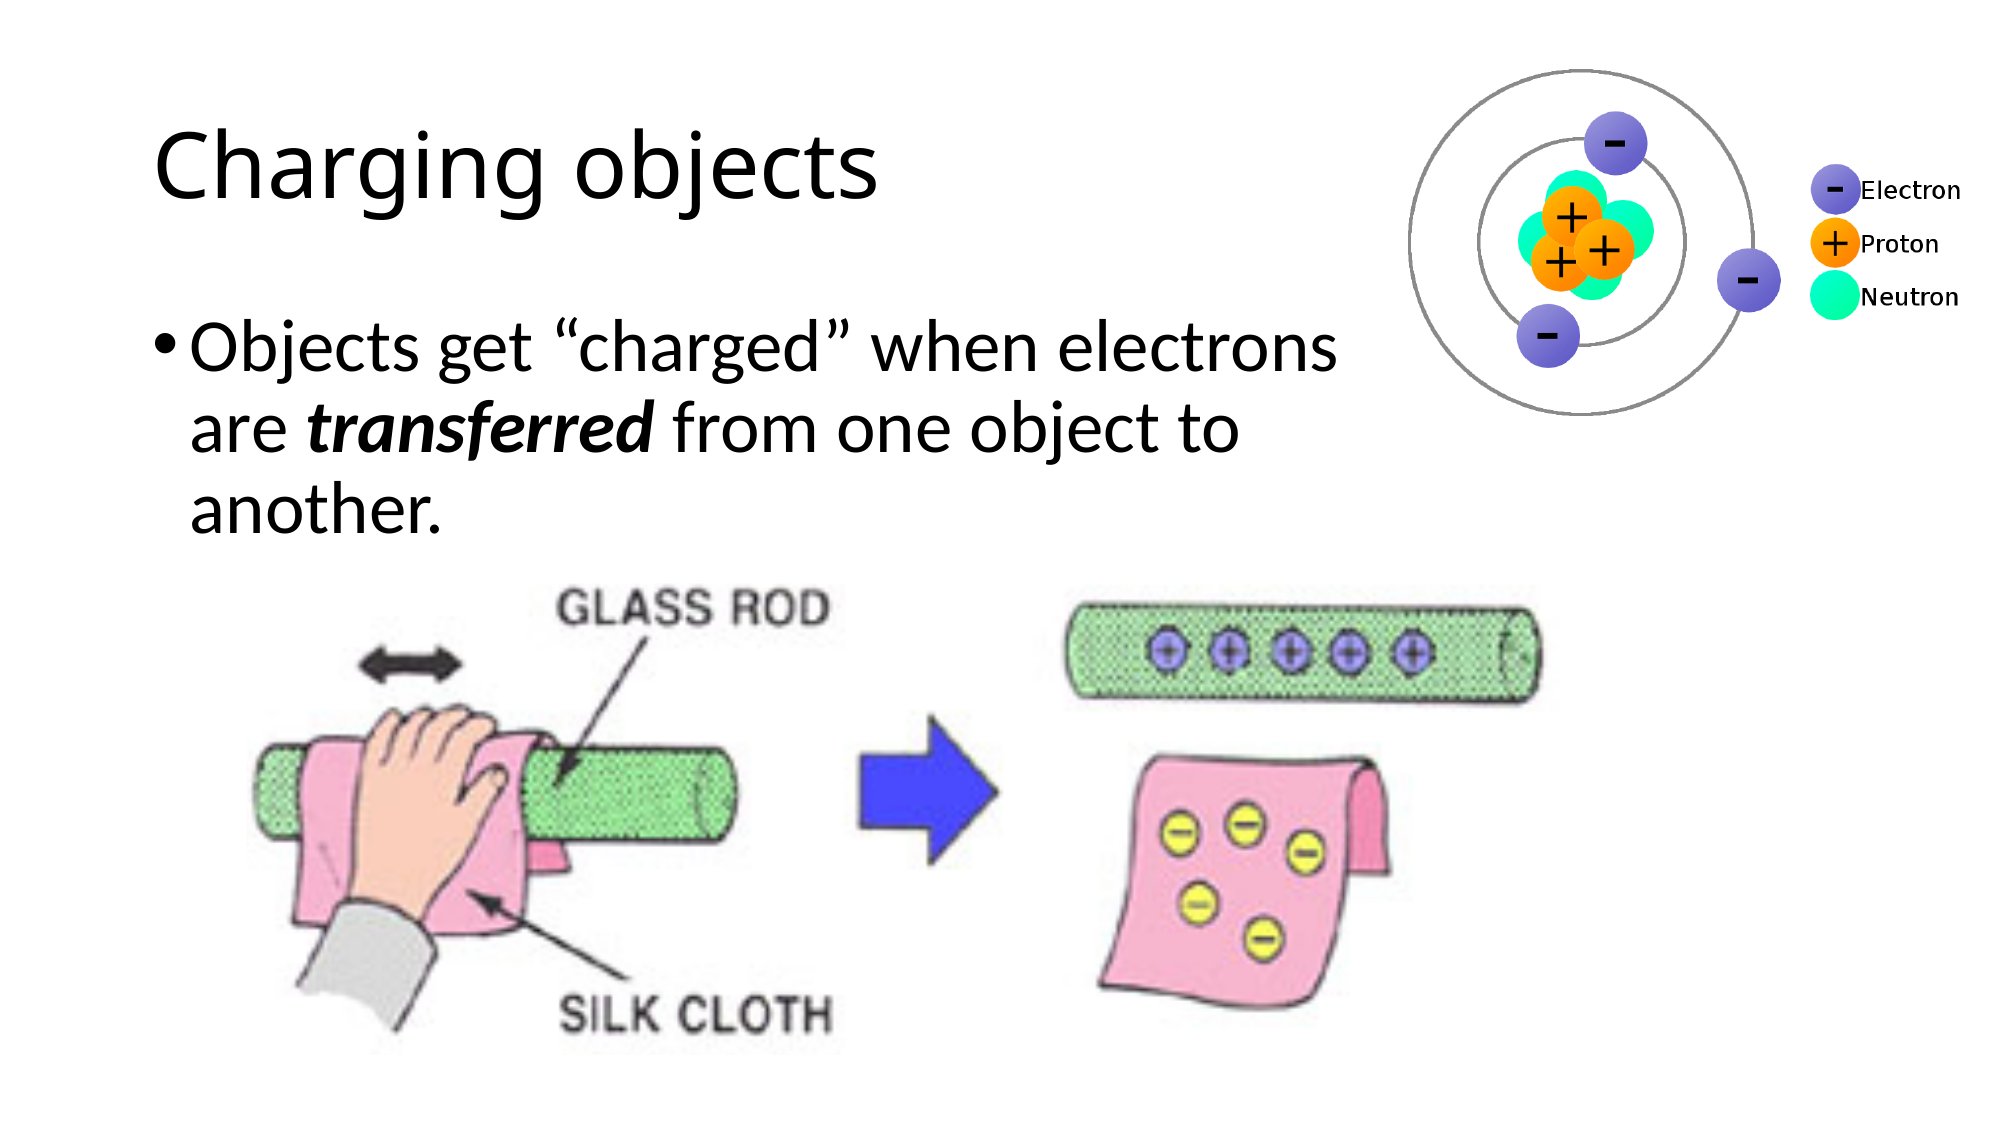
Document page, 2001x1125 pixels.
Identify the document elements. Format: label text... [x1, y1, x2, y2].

title Charging objects [137, 59, 1391, 278]
picture [246, 559, 1560, 1055]
picture [1391, 59, 1968, 438]
list Objects get “charged” when electrons are transferred from one object to another. [137, 299, 1392, 1014]
